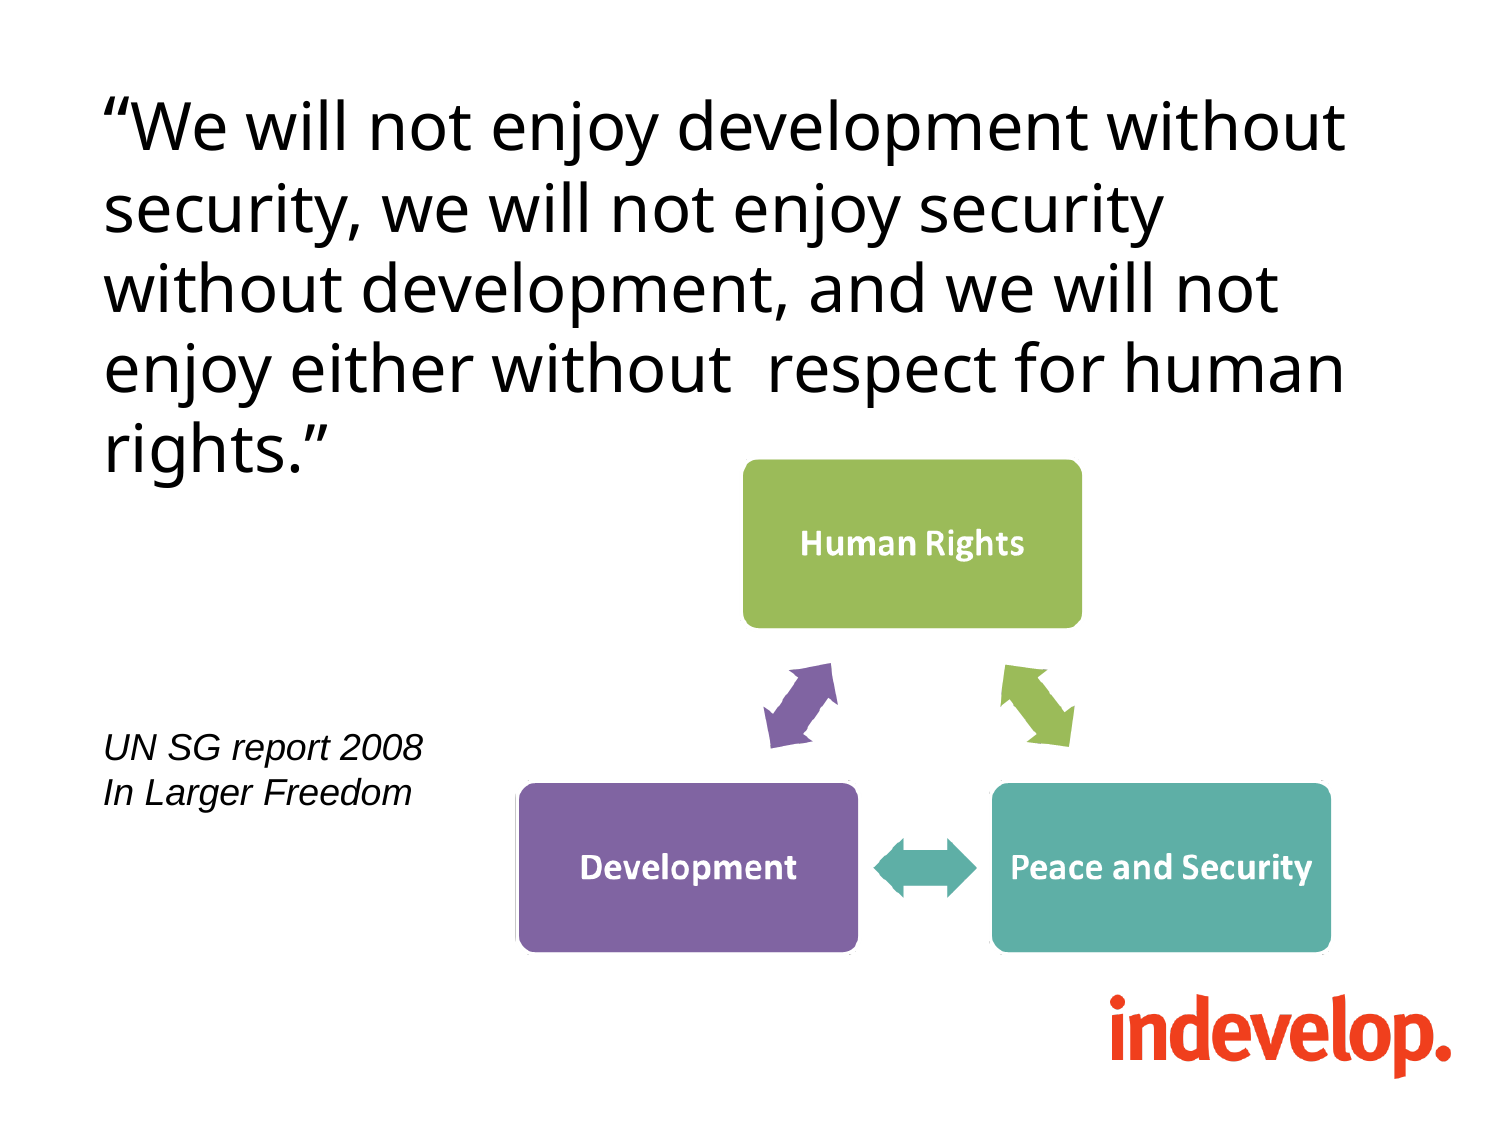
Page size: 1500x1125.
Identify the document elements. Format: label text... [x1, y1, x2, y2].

text_box UN SG report 2008 In Larger Freedom [88, 715, 425, 821]
picture [430, 373, 1451, 1079]
title “We will not enjoy development without security, we will not enjoy security without development, and we will not enjoy either without respect for human rights.” [90, 63, 1410, 245]
